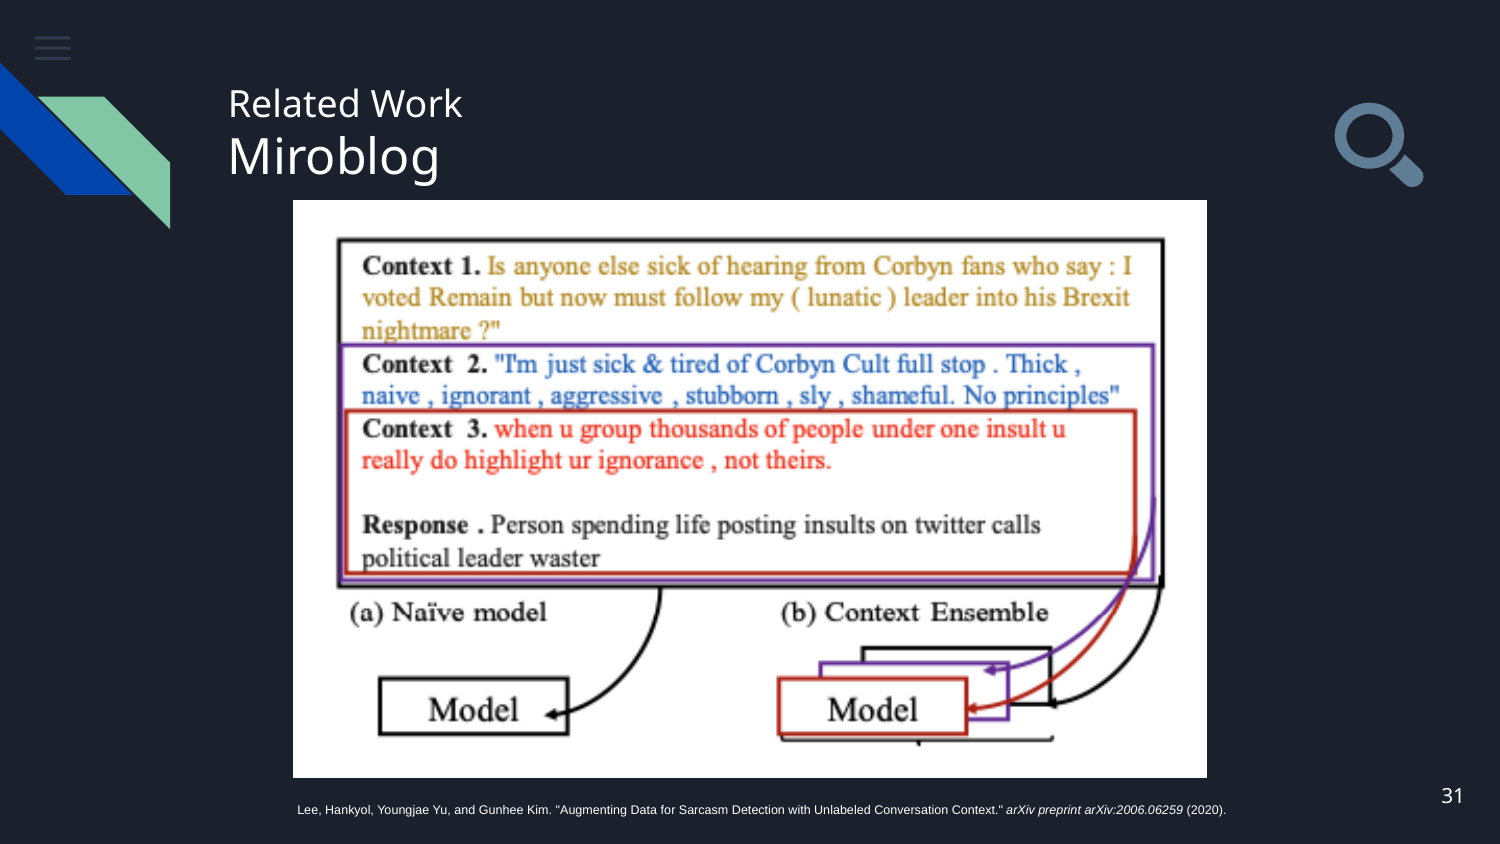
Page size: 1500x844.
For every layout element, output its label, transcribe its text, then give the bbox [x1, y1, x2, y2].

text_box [1334, 102, 1425, 188]
slide_number 31 [1389, 764, 1480, 830]
text_box Lee, Hankyol, Youngjae Yu, and Gunhee Kim. "Augmenting Data for Sarcasm Detection with Unlabeled Conversation Context." arXiv preprint arXiv:2006.06259 (2020). [124, 794, 1376, 825]
title Related Work Miroblog [212, 64, 1368, 215]
picture [293, 200, 1207, 779]
